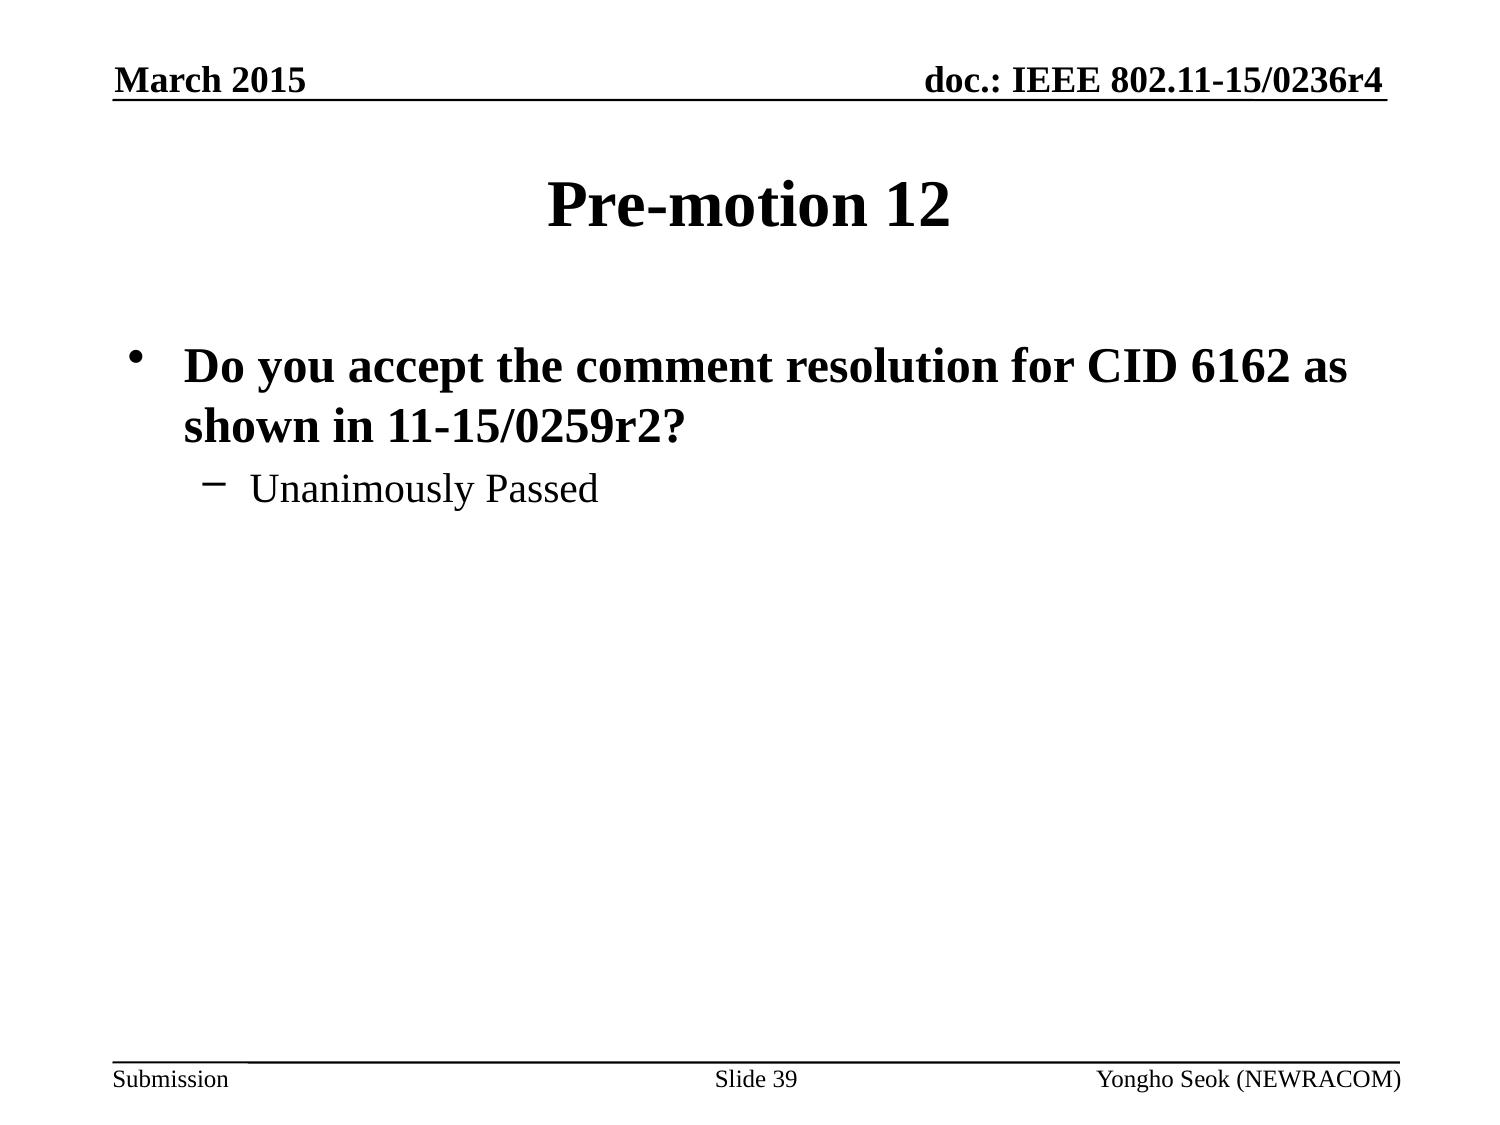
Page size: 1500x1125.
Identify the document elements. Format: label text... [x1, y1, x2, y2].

title Pre-motion 12 [112, 112, 1388, 288]
footer Yongho Seok (NEWRACOM) [1088, 1061, 1402, 1093]
slide_number Slide 39 [712, 1061, 800, 1093]
list Do you accept the comment resolution for CID 6162 as shown in 11-15/0259r2? Unanimously Passed [112, 324, 1388, 1001]
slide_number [114, 54, 309, 101]
